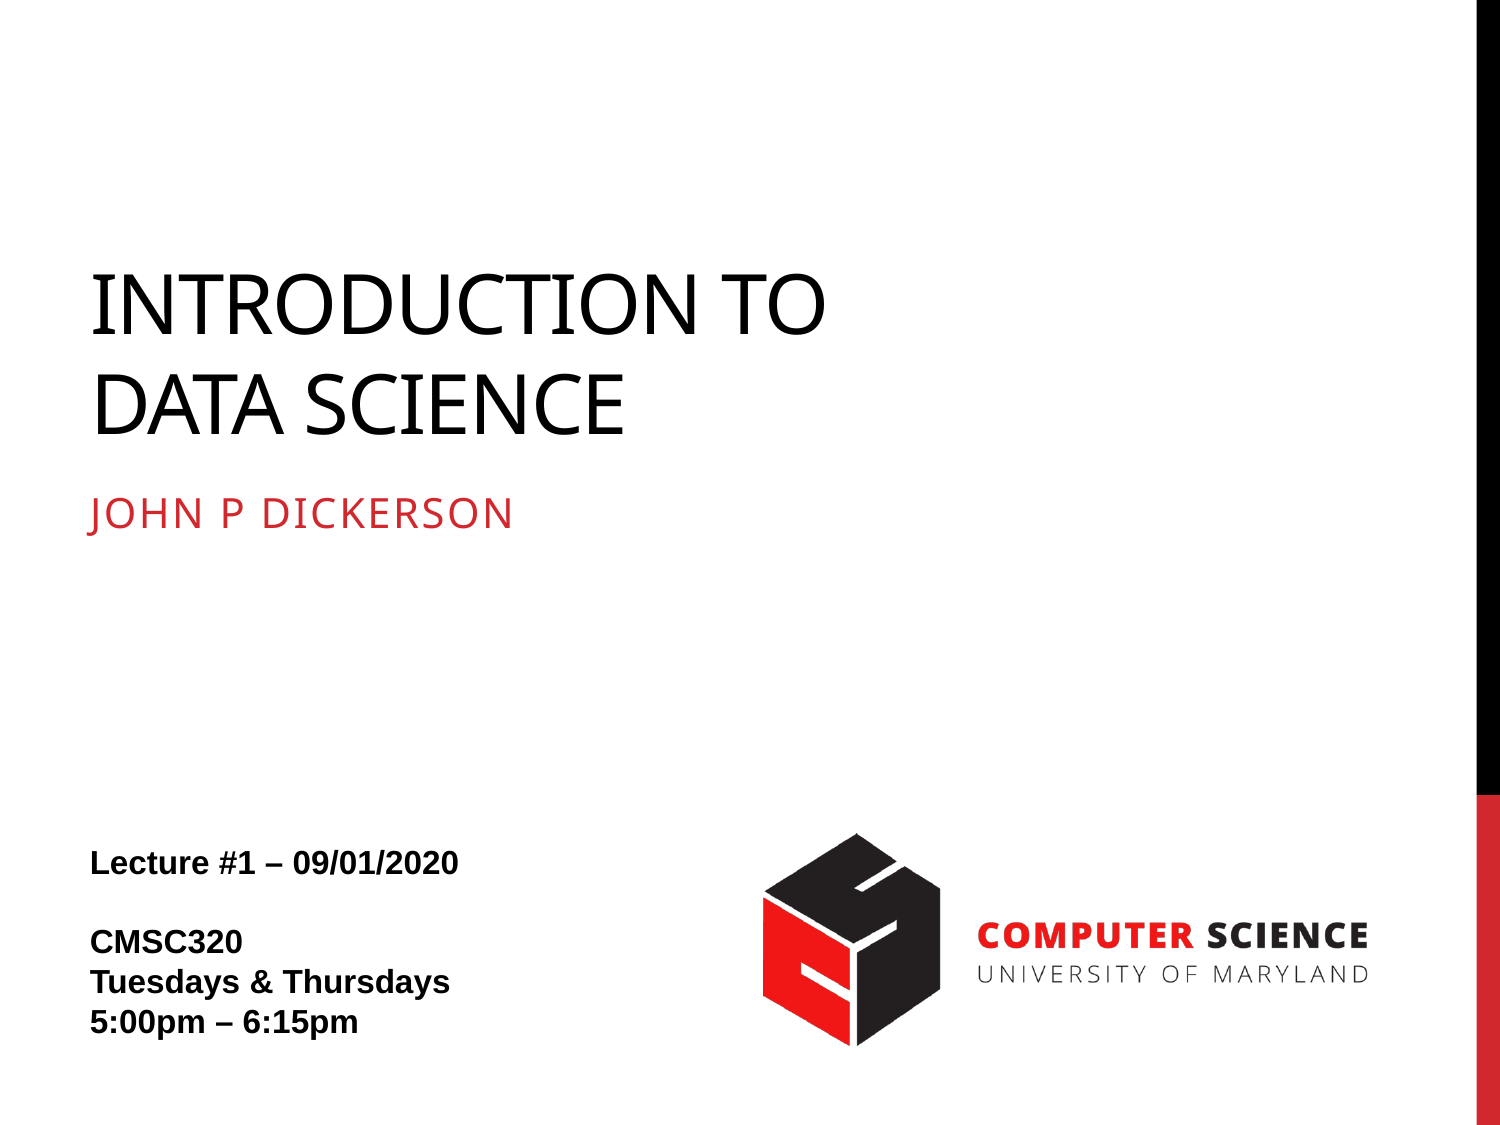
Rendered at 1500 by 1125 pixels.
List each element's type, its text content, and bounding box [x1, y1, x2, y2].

title Introduction to Data Science [75, 40, 1350, 662]
picture [763, 832, 1375, 1047]
subtitle John P Dickerson [75, 479, 1200, 642]
text_box Lecture #1 – 09/01/2020 CMSC320 Tuesdays & Thursdays 5:00pm – 6:15pm [75, 833, 498, 1048]
